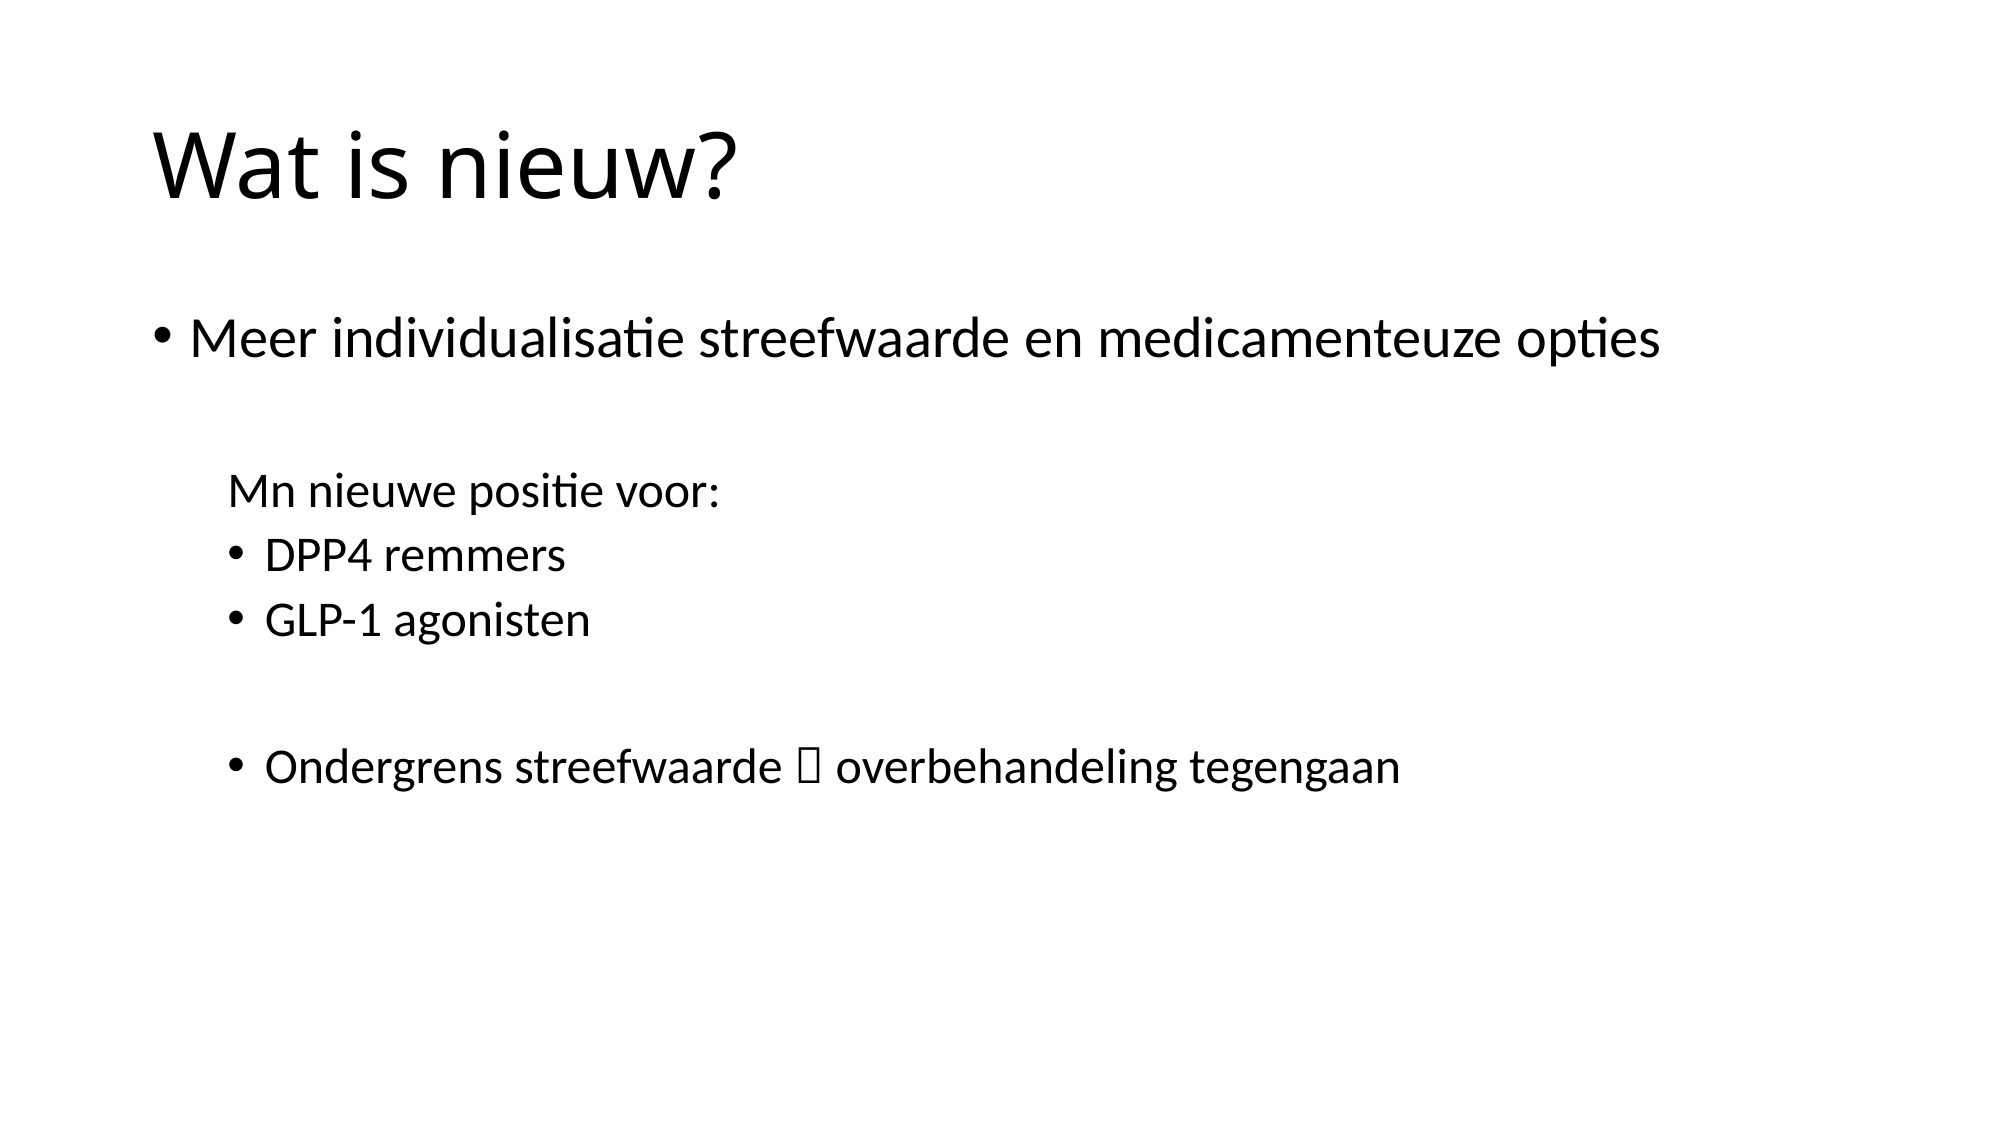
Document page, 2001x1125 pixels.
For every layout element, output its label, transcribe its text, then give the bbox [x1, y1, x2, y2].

list Meer individualisatie streefwaarde en medicamenteuze opties Mn nieuwe positie voor: DPP4 remmers GLP-1 agonisten Ondergrens streefwaarde  overbehandeling tegengaan [137, 299, 1863, 1014]
title Wat is nieuw? [137, 59, 1863, 278]
